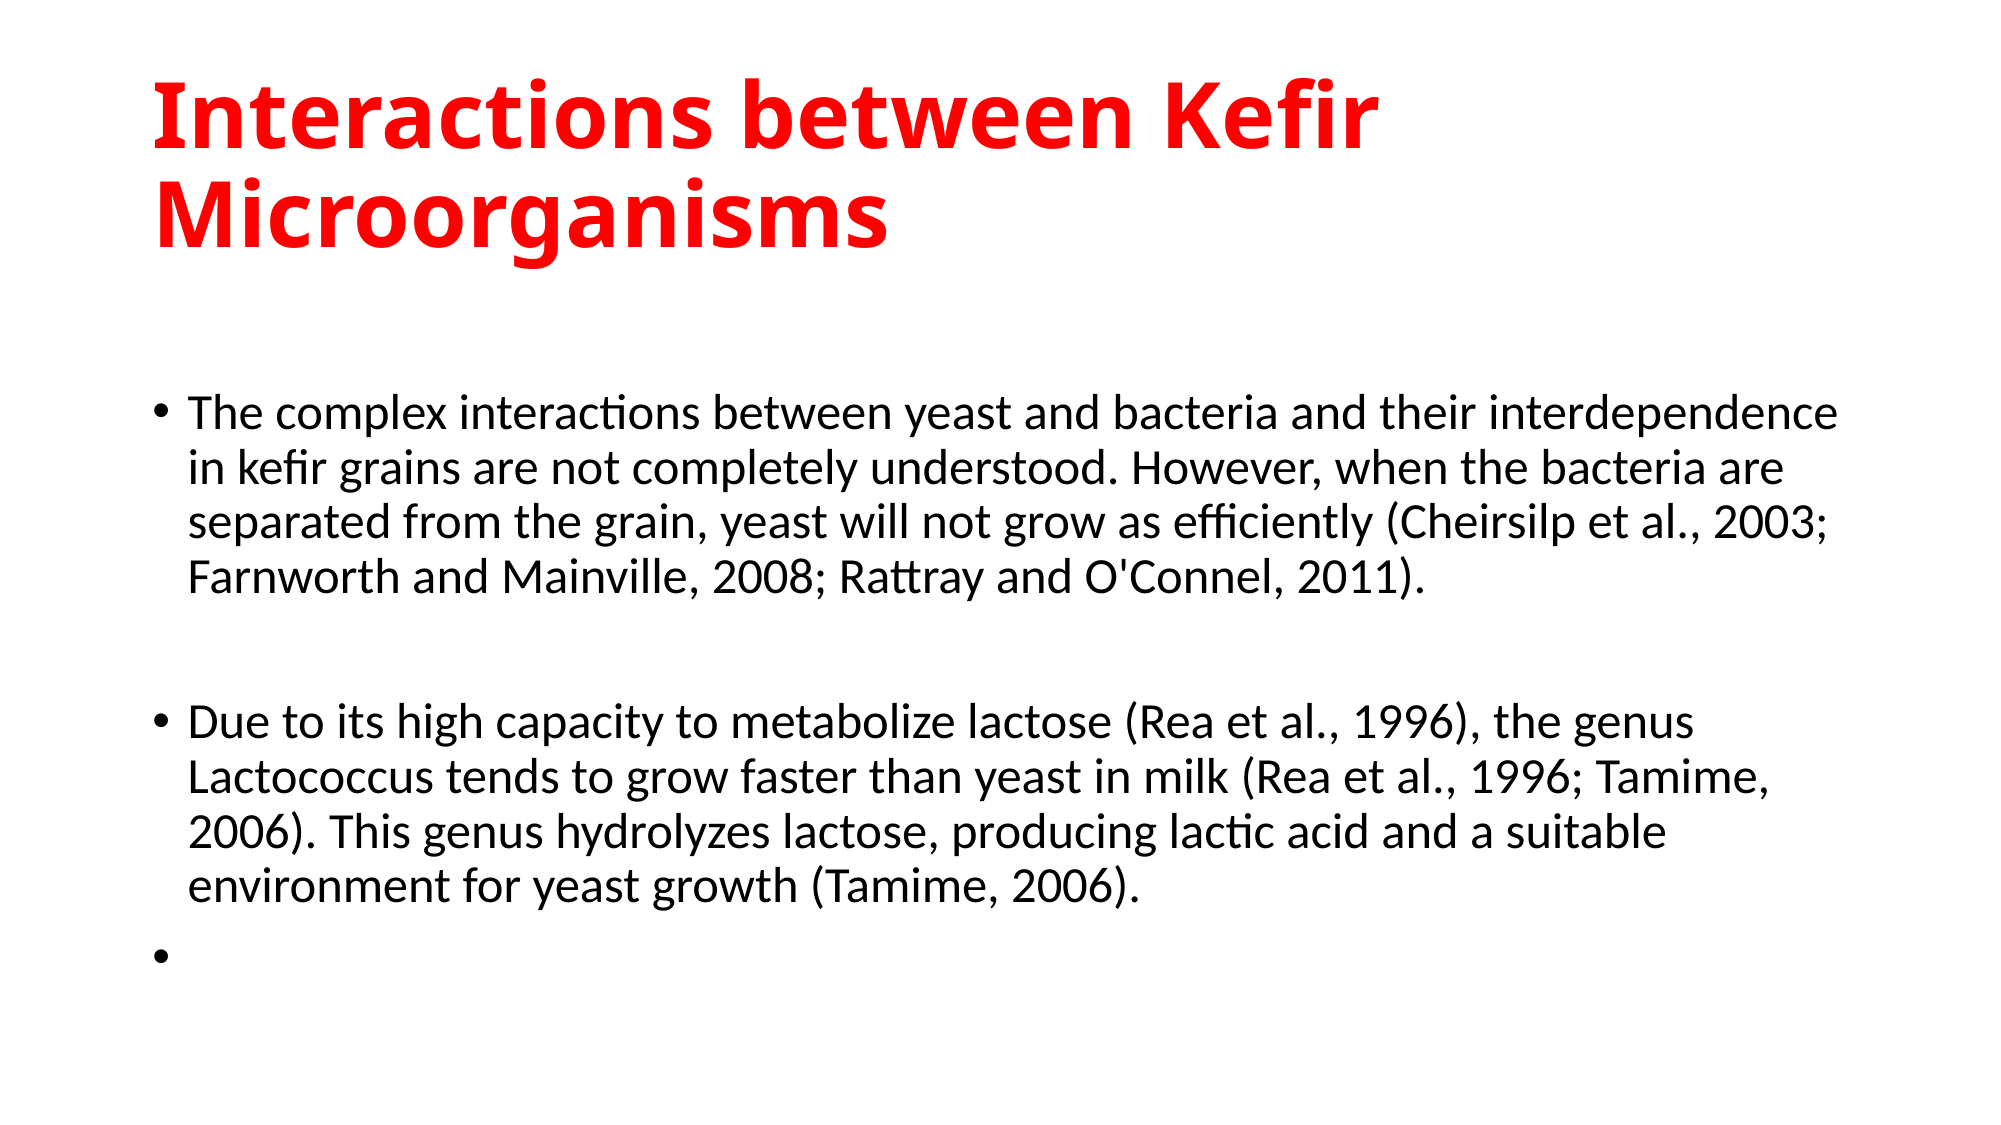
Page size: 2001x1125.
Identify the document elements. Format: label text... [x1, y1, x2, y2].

list The complex interactions between yeast and bacteria and their interdependence in kefir grains are not completely understood. However, when the bacteria are separated from the grain, yeast will not grow as efficiently (Cheirsilp et al., 2003; Farnworth and Mainville, 2008; Rattray and O'Connel, 2011). Due to its high capacity to metabolize lactose (Rea et al., 1996), the genus Lactococcus tends to grow faster than yeast in milk (Rea et al., 1996; Tamime, 2006). This genus hydrolyzes lactose, producing lactic acid and a suitable environment for yeast growth (Tamime, 2006). [137, 299, 1863, 1014]
title Interactions between Kefir Microorganisms [137, 59, 1863, 278]
